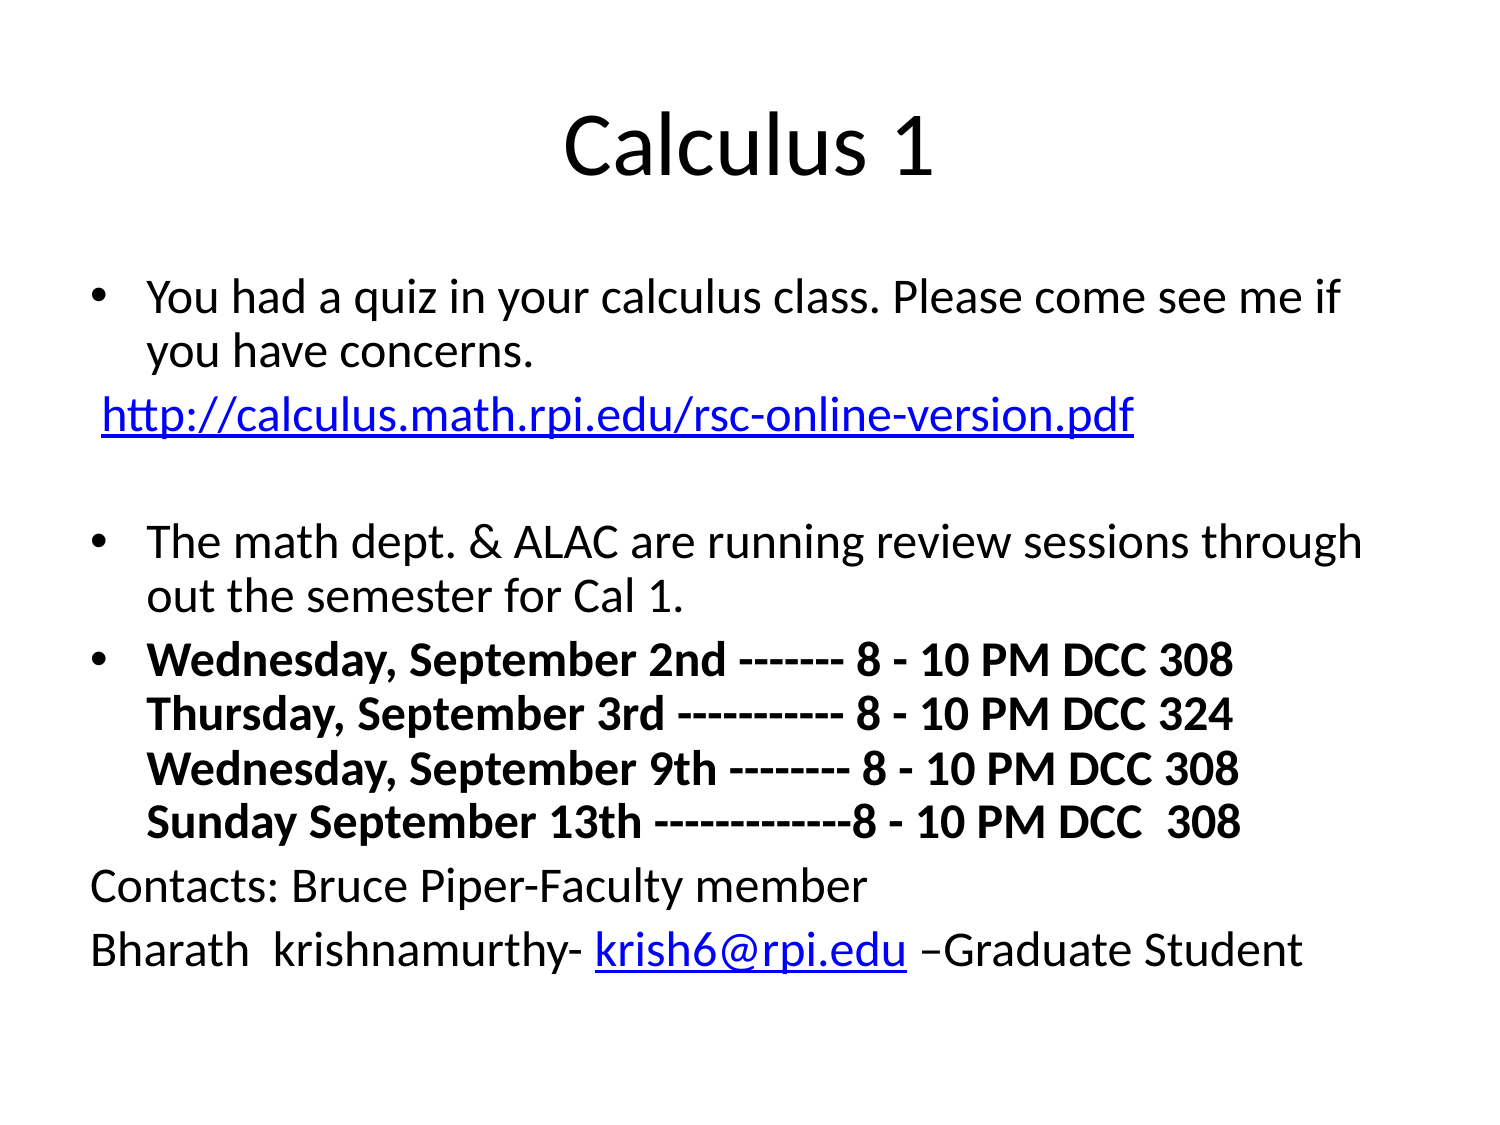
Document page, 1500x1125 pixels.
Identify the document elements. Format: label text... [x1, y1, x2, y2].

list You had a quiz in your calculus class. Please come see me if you have concerns. http://calculus.math.rpi.edu/rsc-online-version.pdf The math dept. & ALAC are running review sessions through out the semester for Cal 1. Wednesday, September 2nd ------- 8 - 10 PM DCC 308 Thursday, September 3rd ----------- 8 - 10 PM DCC 324 Wednesday, September 9th -------- 8 - 10 PM DCC 308 Sunday September 13th -------------8 - 10 PM DCC 308 Contacts: Bruce Piper-Faculty member Bharath krishnamurthy- krish6@rpi.edu –Graduate Student [74, 262, 1426, 1006]
title Calculus 1 [74, 44, 1426, 233]
